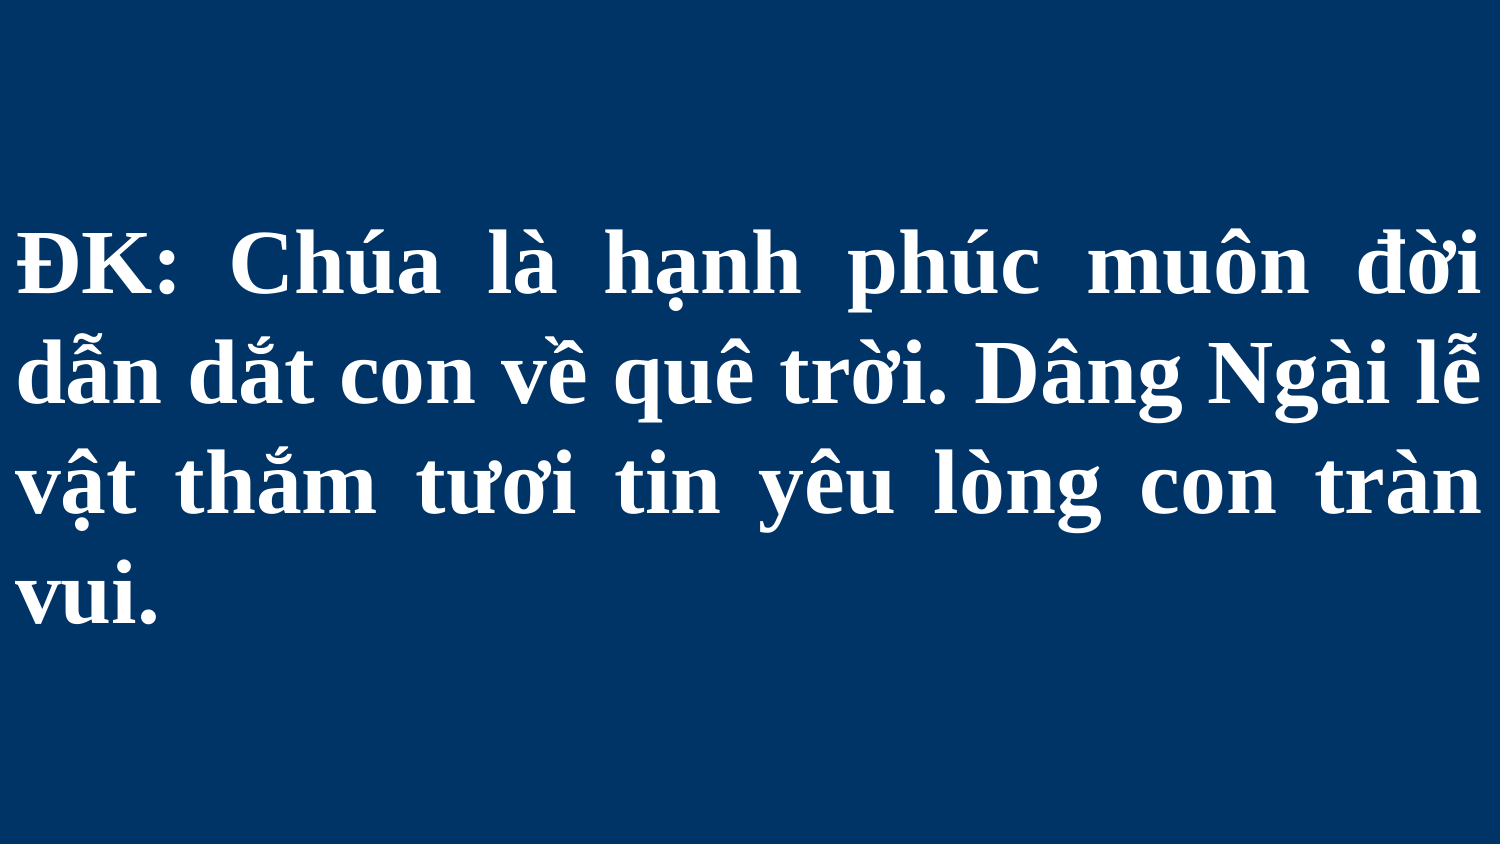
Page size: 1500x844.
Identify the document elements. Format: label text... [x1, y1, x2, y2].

title ĐK: Chúa là hạnh phúc muôn đời dẫn dắt con về quê trời. Dâng Ngài lễ vật thắm tươi tin yêu lòng con tràn vui. [0, 0, 1500, 844]
